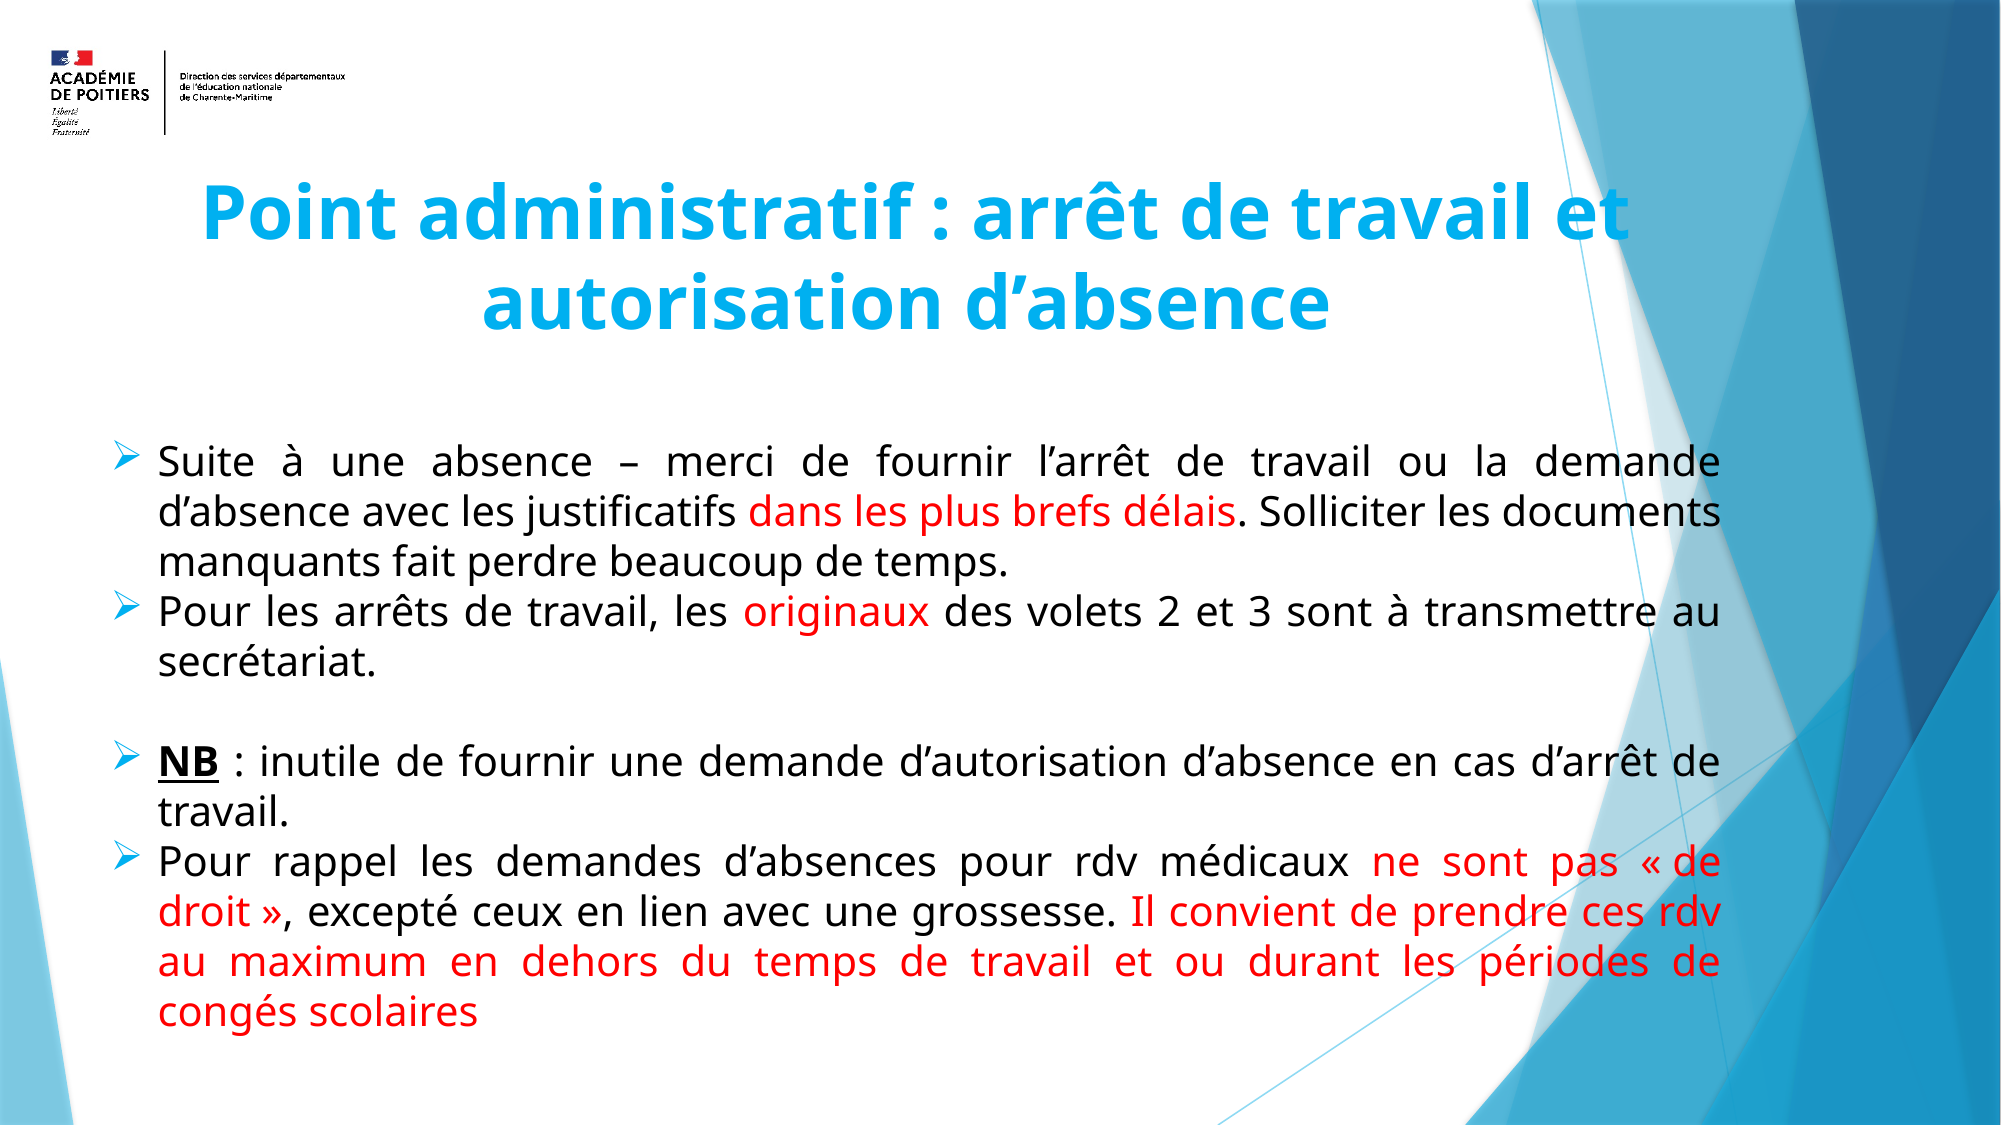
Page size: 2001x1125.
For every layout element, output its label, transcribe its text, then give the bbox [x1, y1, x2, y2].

picture [36, 35, 360, 150]
text_box Point administratif : arrêt de travail et autorisation d’absence Suite à une absence – merci de fournir l’arrêt de travail ou la demande d’absence avec les justificatifs dans les plus brefs délais. Solliciter les documents manquants fait perdre beaucoup de temps. Pour les arrêts de travail, les originaux des volets 2 et 3 sont à transmettre au secrétariat. NB : inutile de fournir une demande d’autorisation d’absence en cas d’arrêt de travail. Pour rappel les demandes d’absences pour rdv médicaux ne sont pas « de droit », excepté ceux en lien avec une grossesse. Il convient de prendre ces rdv au maximum en dehors du temps de travail et ou durant les périodes de congés scolaires [95, 157, 1737, 1125]
